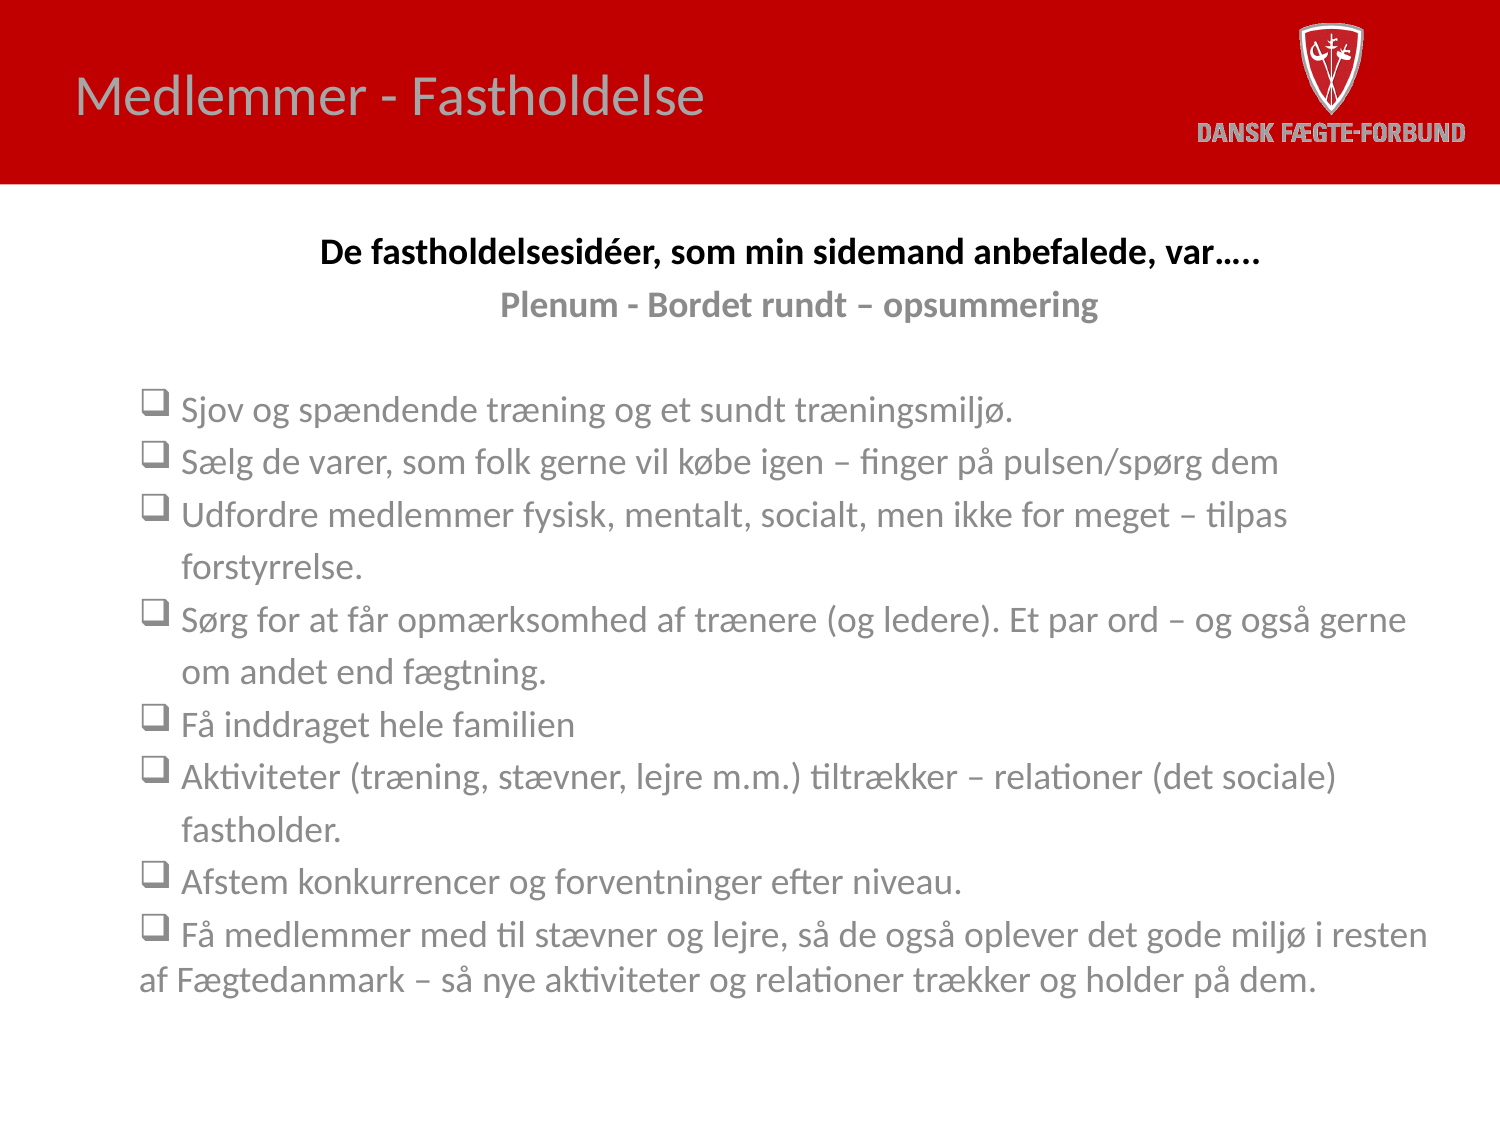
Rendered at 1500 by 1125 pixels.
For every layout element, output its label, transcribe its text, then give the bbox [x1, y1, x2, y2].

text_box [3, 52, 1181, 147]
text_box Medlemmer - Fastholdelse [0, 0, 1500, 186]
subtitle De fastholdelsesidéer, som min sidemand anbefalede, var….. Plenum - Bordet rundt – opsummering Sjov og spændende træning og et sundt træningsmiljø. Sælg de varer, som folk gerne vil købe igen – finger på pulsen/spørg dem Udfordre medlemmer fysisk, mentalt, socialt, men ikke for meget – tilpas forstyrrelse. Sørg for at får opmærksomhed af trænere (og ledere). Et par ord – og også gerne om andet end fægtning. Få inddraget hele familien Aktiviteter (træning, stævner, lejre m.m.) tiltrækker – relationer (det sociale) fastholder. Afstem konkurrencer og forventninger efter niveau. Få medlemmer med til stævner og lejre, så de også oplever det gode miljø i resten af Fægtedanmark – så nye aktiviteter og relationer trækker og holder på dem. [123, 219, 1459, 1047]
text_box [112, 231, 1388, 473]
picture [1198, 23, 1465, 142]
